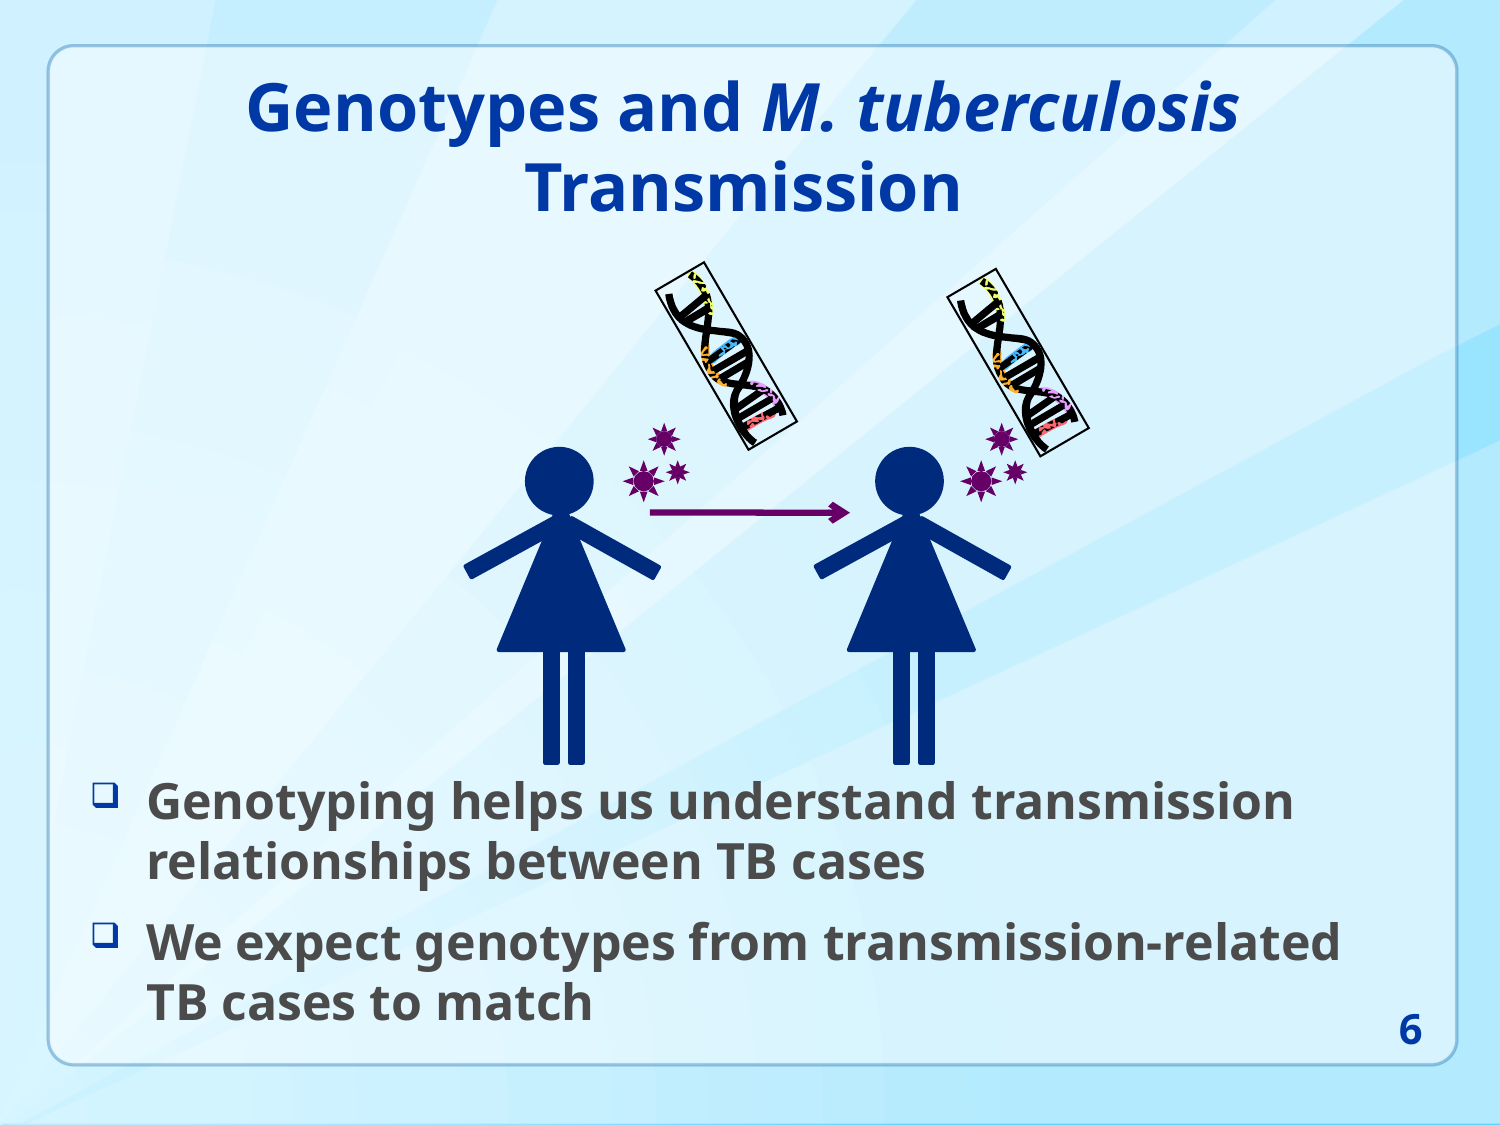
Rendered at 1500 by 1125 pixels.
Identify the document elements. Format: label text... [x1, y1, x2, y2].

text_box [462, 449, 663, 763]
picture [0, 0, 1500, 1125]
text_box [812, 449, 1013, 763]
title Genotypes and M. tuberculosis Transmission [50, 45, 1438, 233]
text_box [1016, 464, 1026, 480]
text_box [654, 429, 679, 453]
text_box [667, 462, 688, 483]
text_box 6 [1231, 995, 1438, 1074]
list Genotyping helps us understand transmission relationships between TB cases We expect genotypes from transmission-related TB cases to match [75, 762, 1425, 1038]
